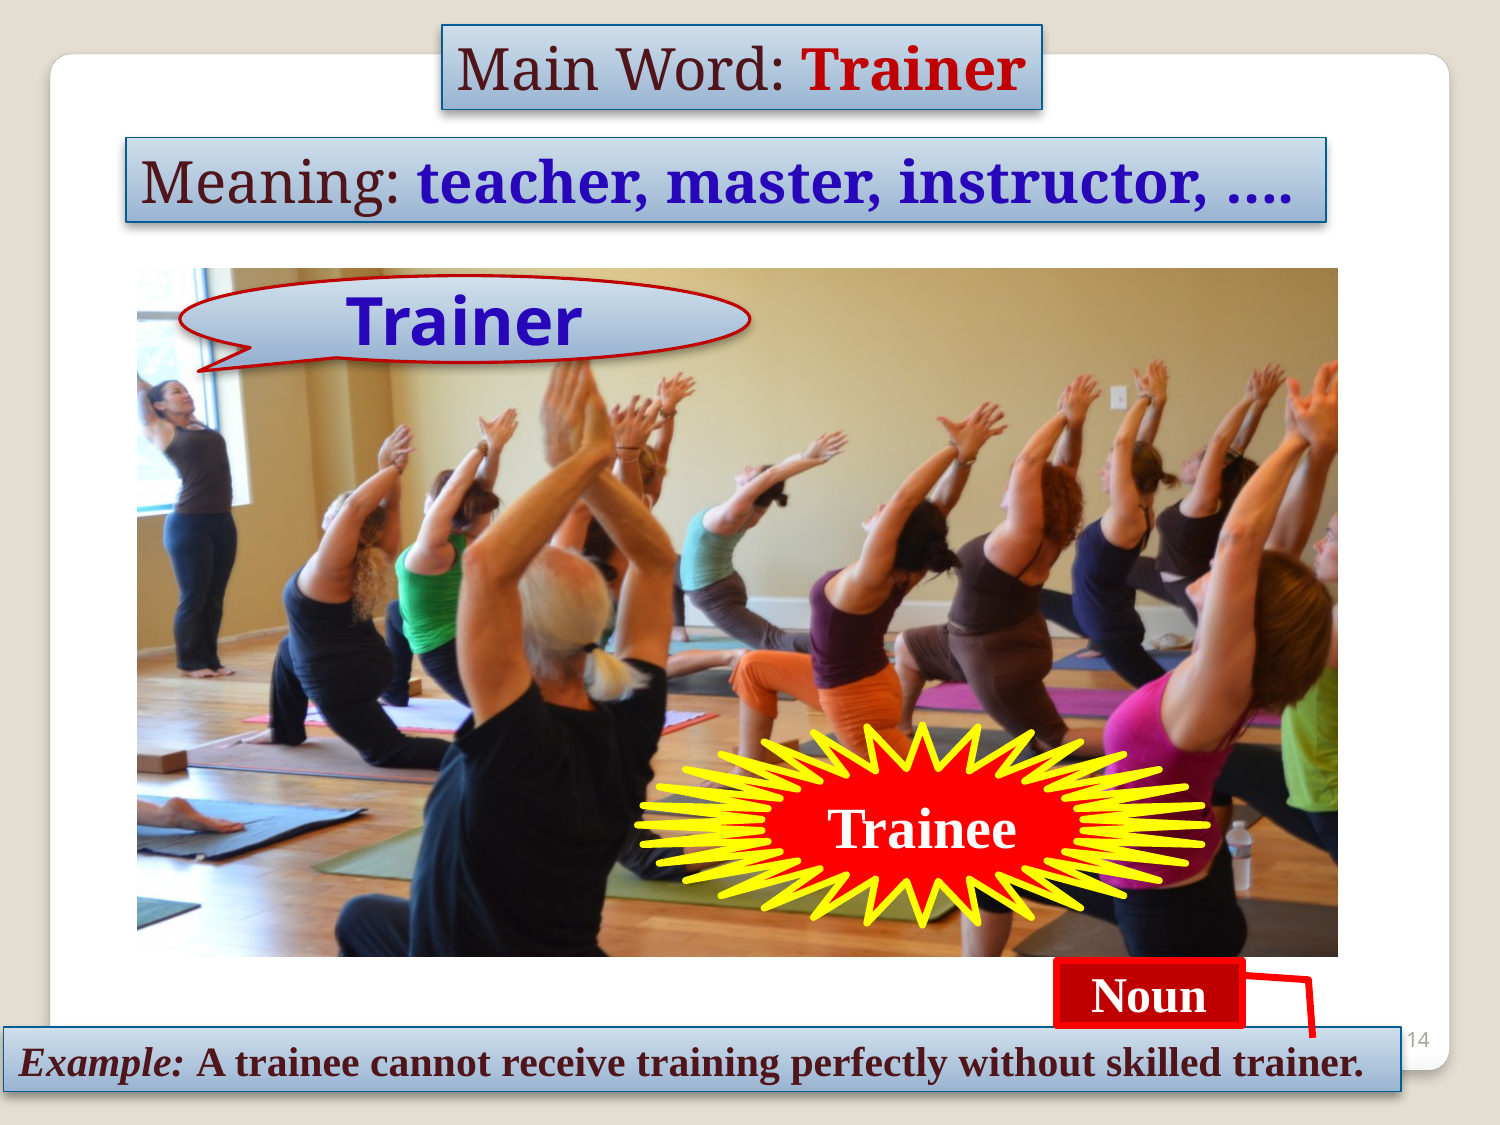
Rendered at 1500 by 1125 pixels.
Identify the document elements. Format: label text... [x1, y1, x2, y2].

footer uttam01712310595@gmail.com [994, 1002, 1369, 1063]
text_box Example: A trainee cannot receive training perfectly without skilled trainer. [3, 1026, 1402, 1092]
text_box Noun [1053, 971, 1314, 1002]
text_box Meaning: teacher, master, instructor, …. [125, 137, 1327, 223]
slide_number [619, 1002, 994, 1063]
text_box Main Word: Trainer [441, 24, 1043, 110]
picture [137, 268, 1338, 957]
slide_number 14 [1369, 1002, 1445, 1063]
